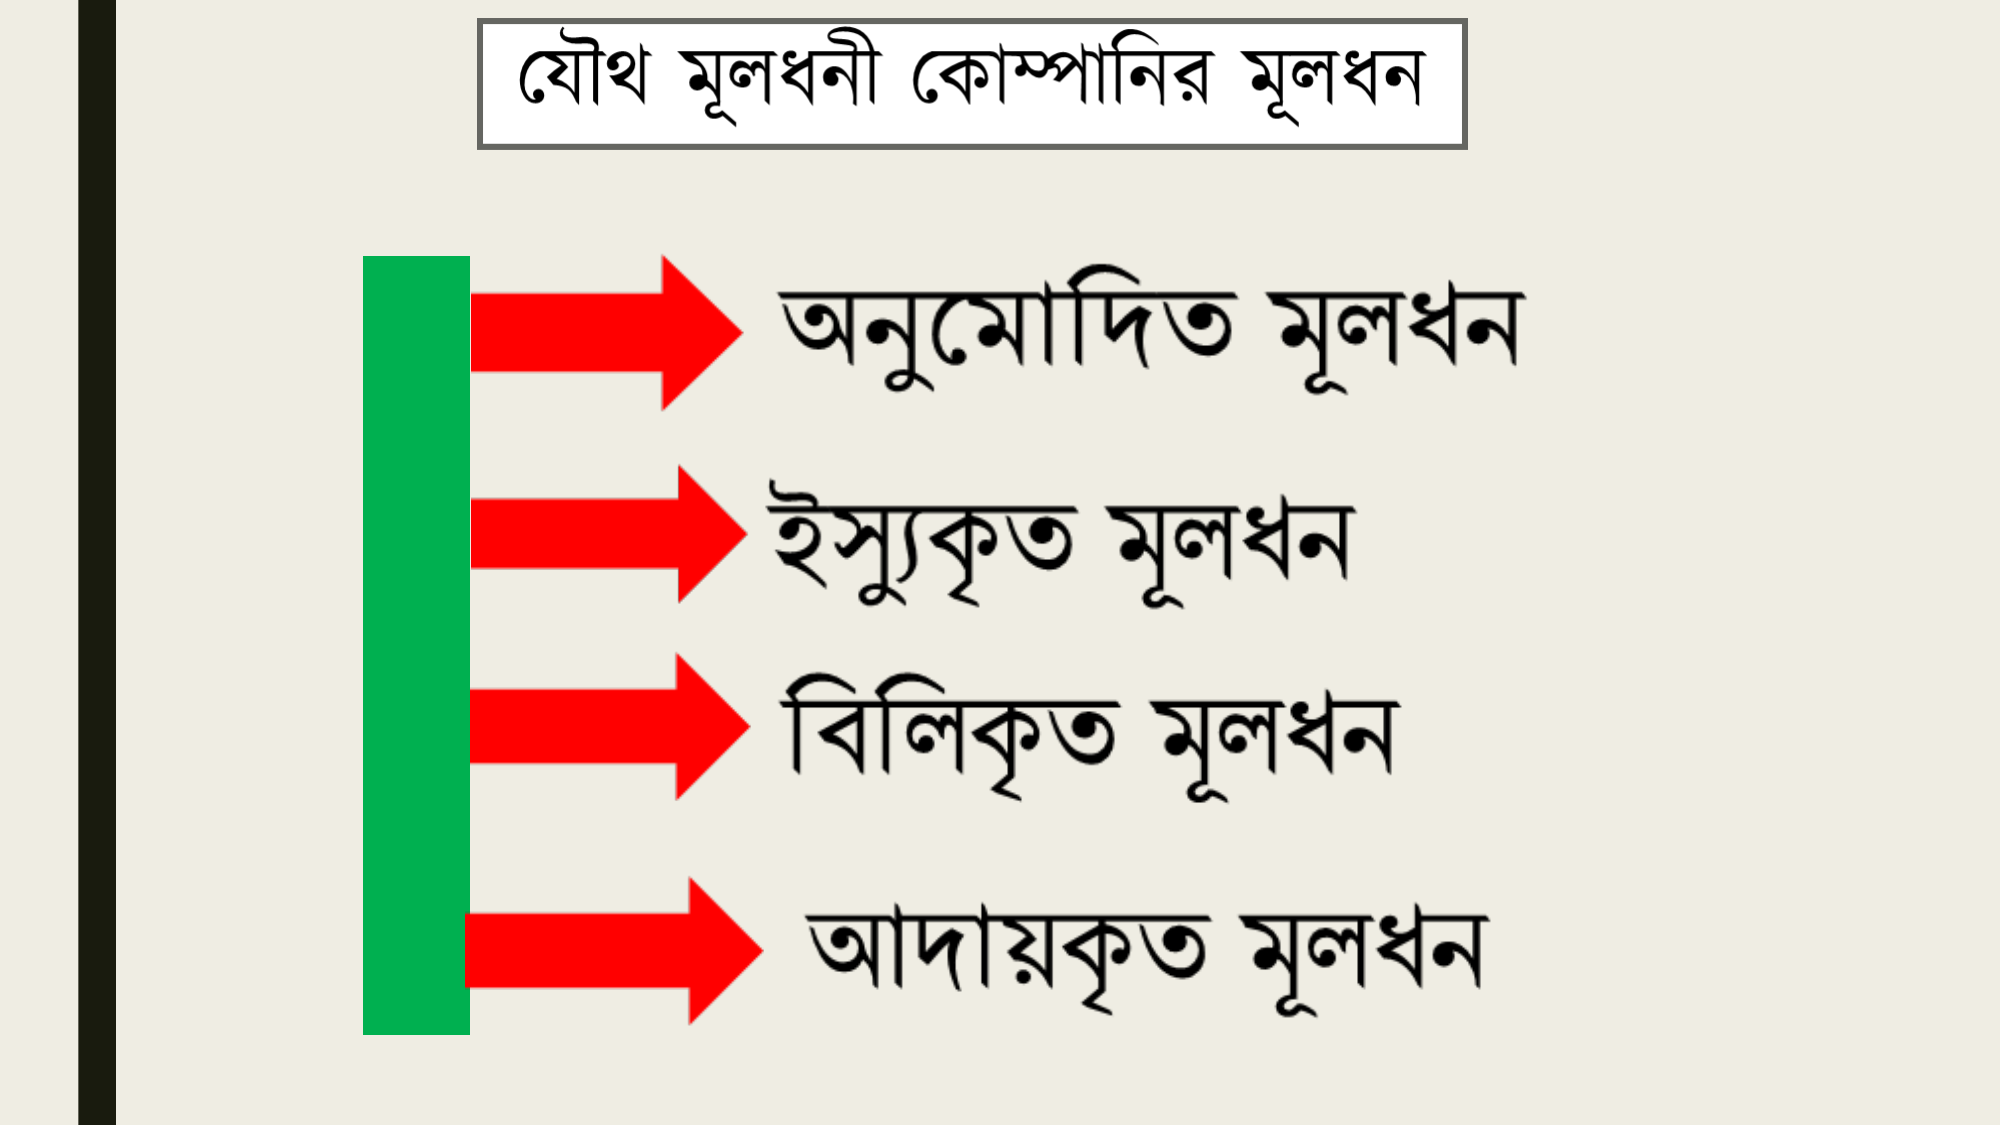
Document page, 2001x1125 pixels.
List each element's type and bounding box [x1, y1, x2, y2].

picture [363, 209, 1605, 1113]
picture [467, 7, 1477, 185]
